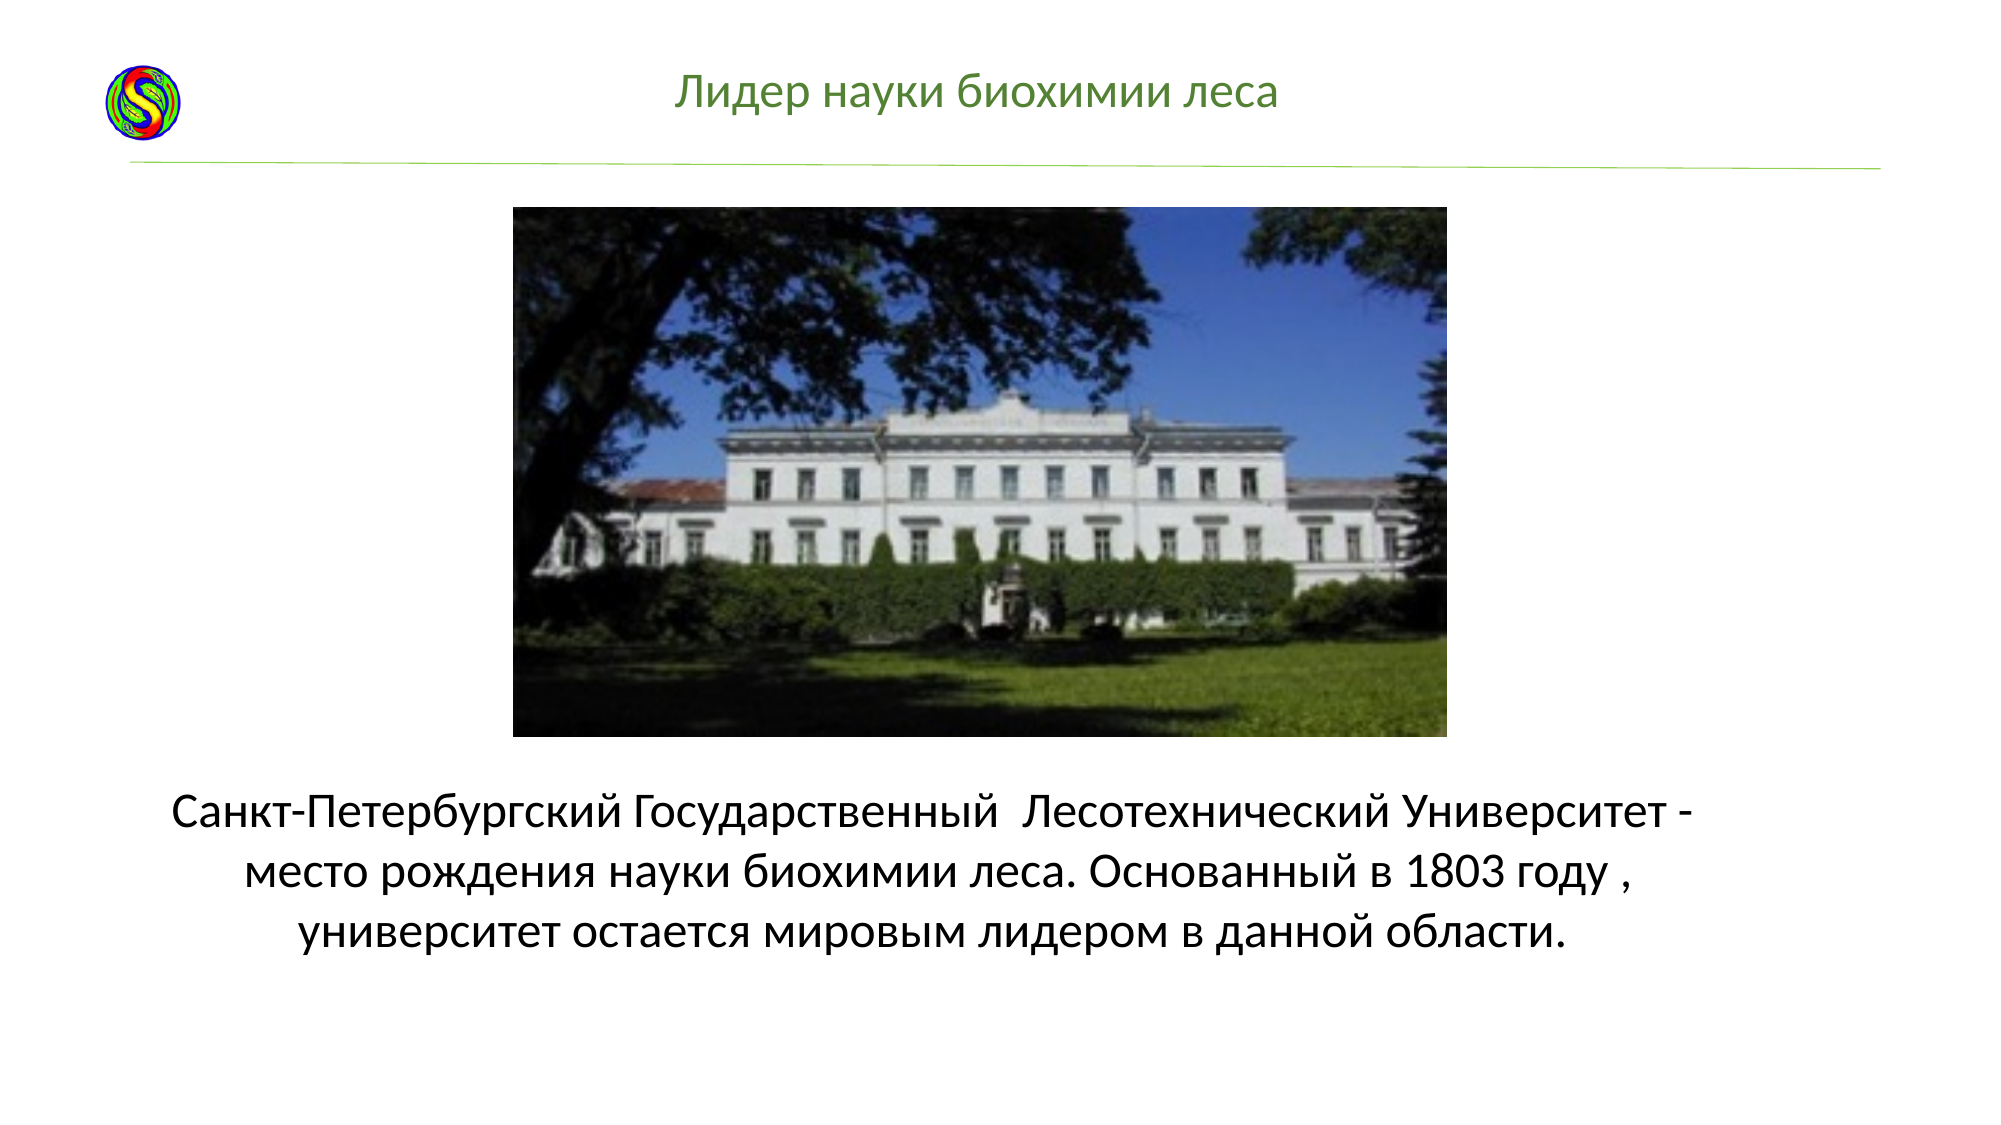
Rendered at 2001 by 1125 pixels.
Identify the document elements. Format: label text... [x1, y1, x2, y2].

picture [513, 207, 1447, 737]
picture [101, 61, 184, 144]
text_box Лидер науки биохимии леса [308, 50, 1646, 125]
text_box Санкт-Петербургский Государственный Лесотехнический Университет - место рождения науки биохимии леса. Основанный в 1803 году , университет остается мировым лидером в данной области. [104, 769, 1773, 965]
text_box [129, 162, 1881, 169]
